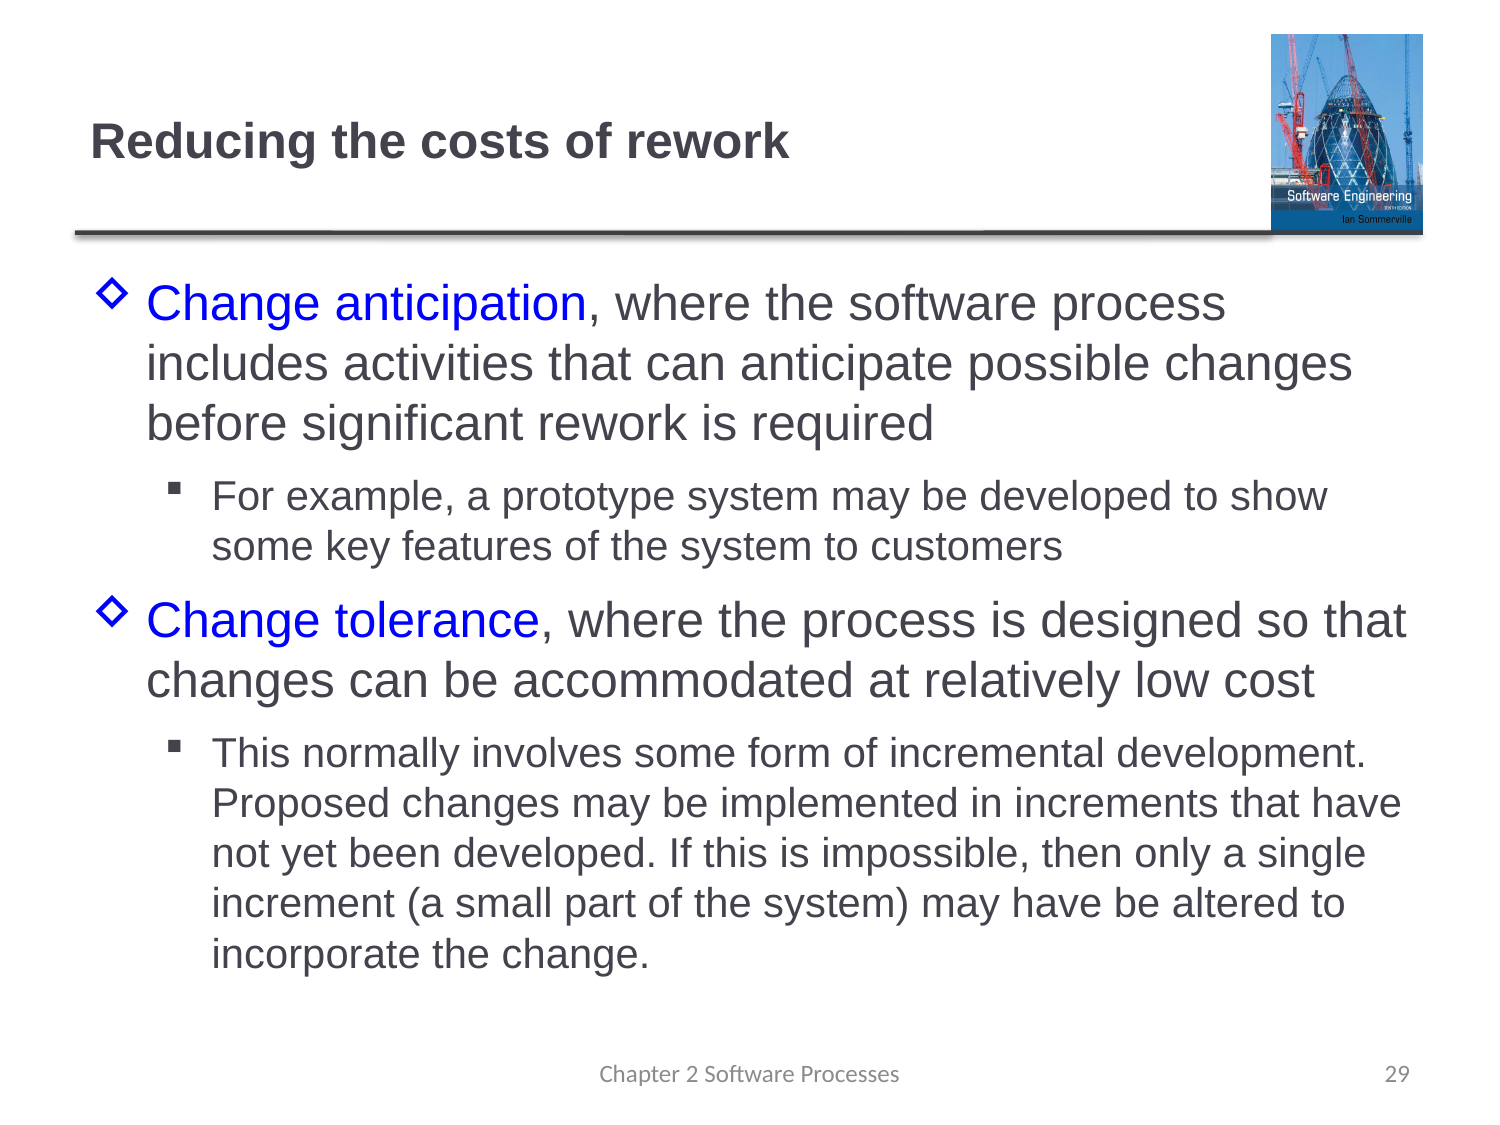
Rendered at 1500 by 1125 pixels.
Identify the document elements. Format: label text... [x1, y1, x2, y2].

list Change anticipation, where the software process includes activities that can anticipate possible changes before significant rework is required For example, a prototype system may be developed to show some key features of the system to customers Change tolerance, where the process is designed so that changes can be accommodated at relatively low cost This normally involves some form of incremental development. Proposed changes may be implemented in increments that have not yet been developed. If this is impossible, then only a single increment (a small part of the system) may have be altered to incorporate the change. [75, 262, 1425, 1005]
slide_number 29 [1074, 1042, 1425, 1103]
picture [1271, 34, 1423, 230]
title Reducing the costs of rework [74, 44, 1272, 233]
footer Chapter 2 Software Processes [512, 1042, 988, 1103]
